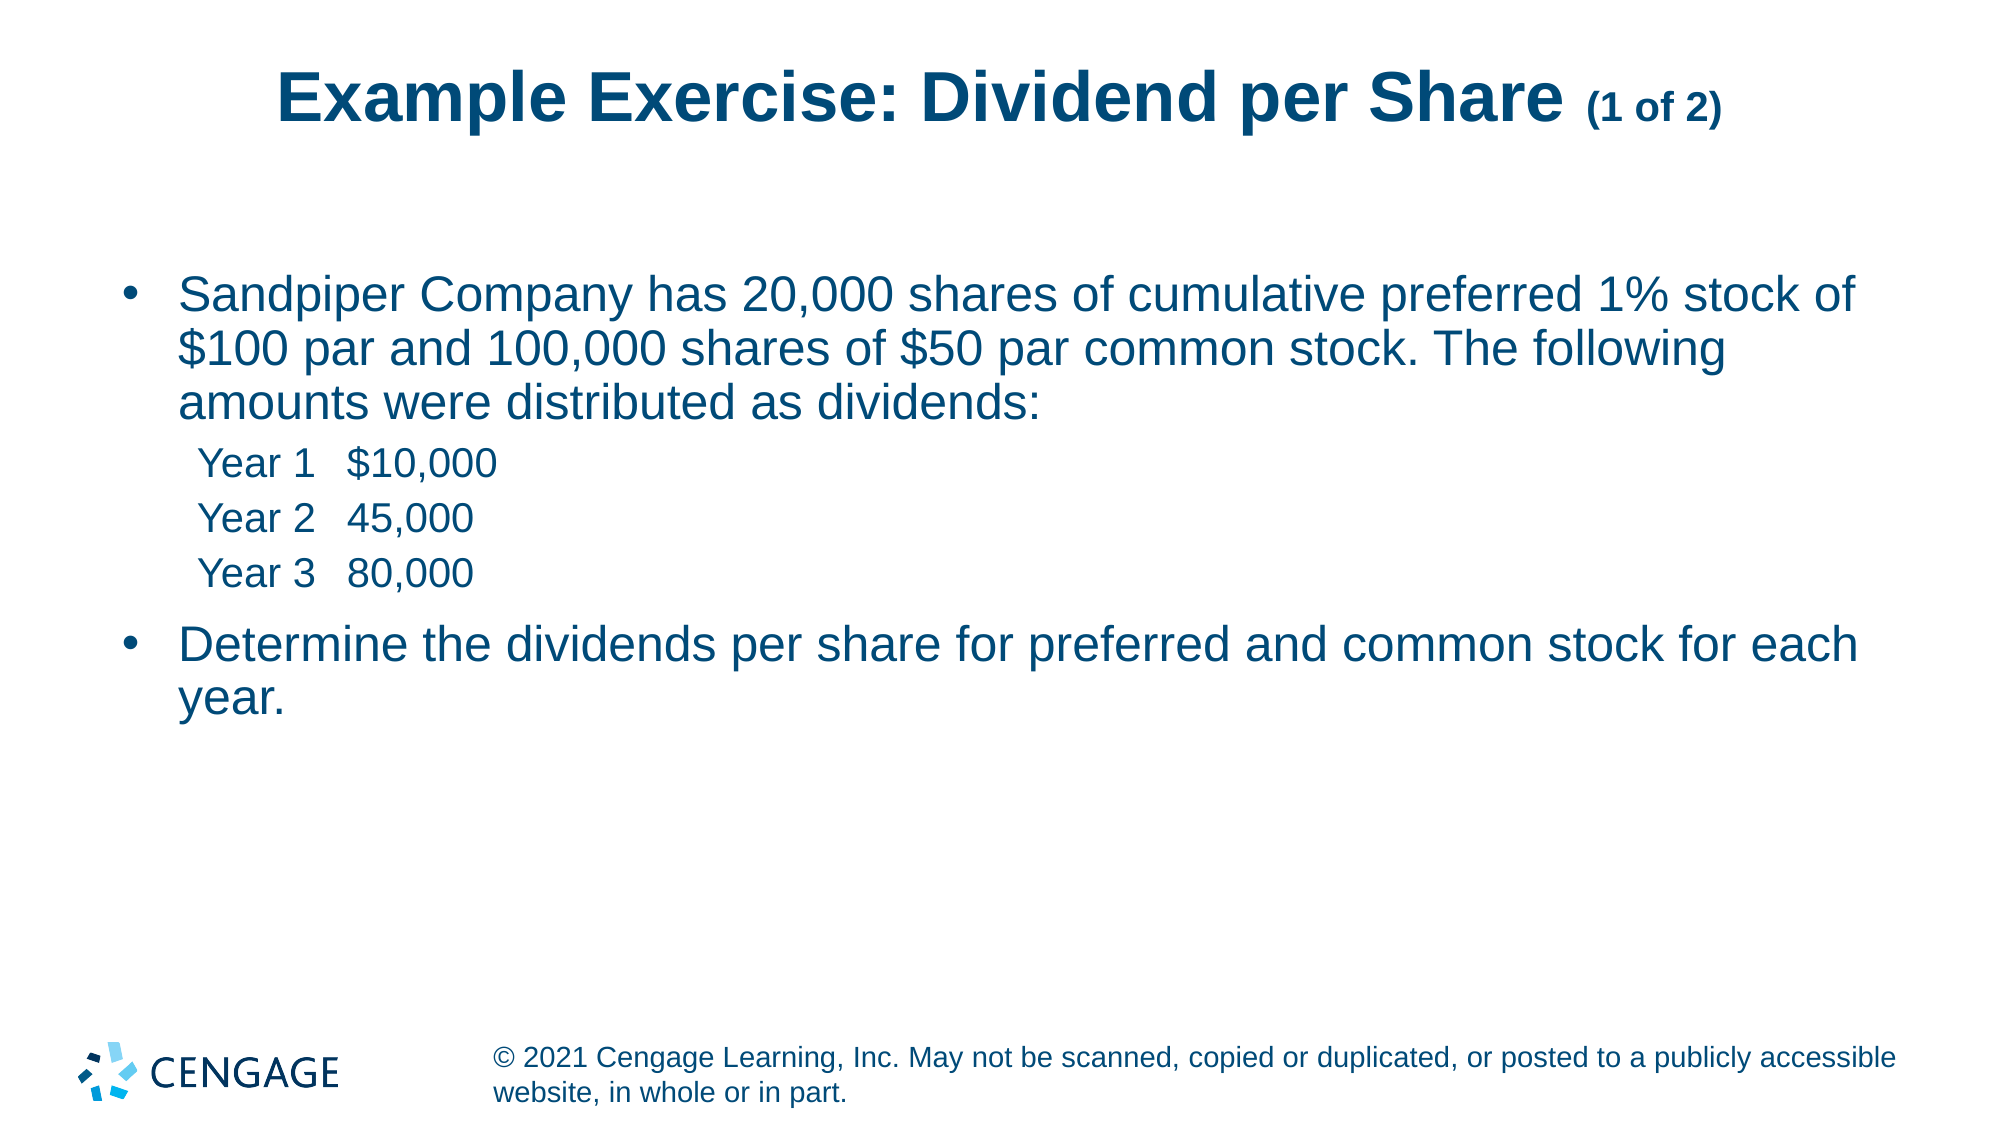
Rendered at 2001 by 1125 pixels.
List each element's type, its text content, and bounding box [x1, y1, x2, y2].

list Sandpiper Company has 20,000 shares of cumulative preferred 1% stock of $100 par and 100,000 shares of $50 par common stock. The following amounts were distributed as dividends: Year 1 $10,000 Year 2 45,000 Year 3 80,000 Determine the dividends per share for preferred and common stock for each year. [121, 268, 1880, 990]
picture [78, 1042, 338, 1101]
title Example Exercise: Dividend per Share (1 of 2) [137, 59, 1863, 171]
